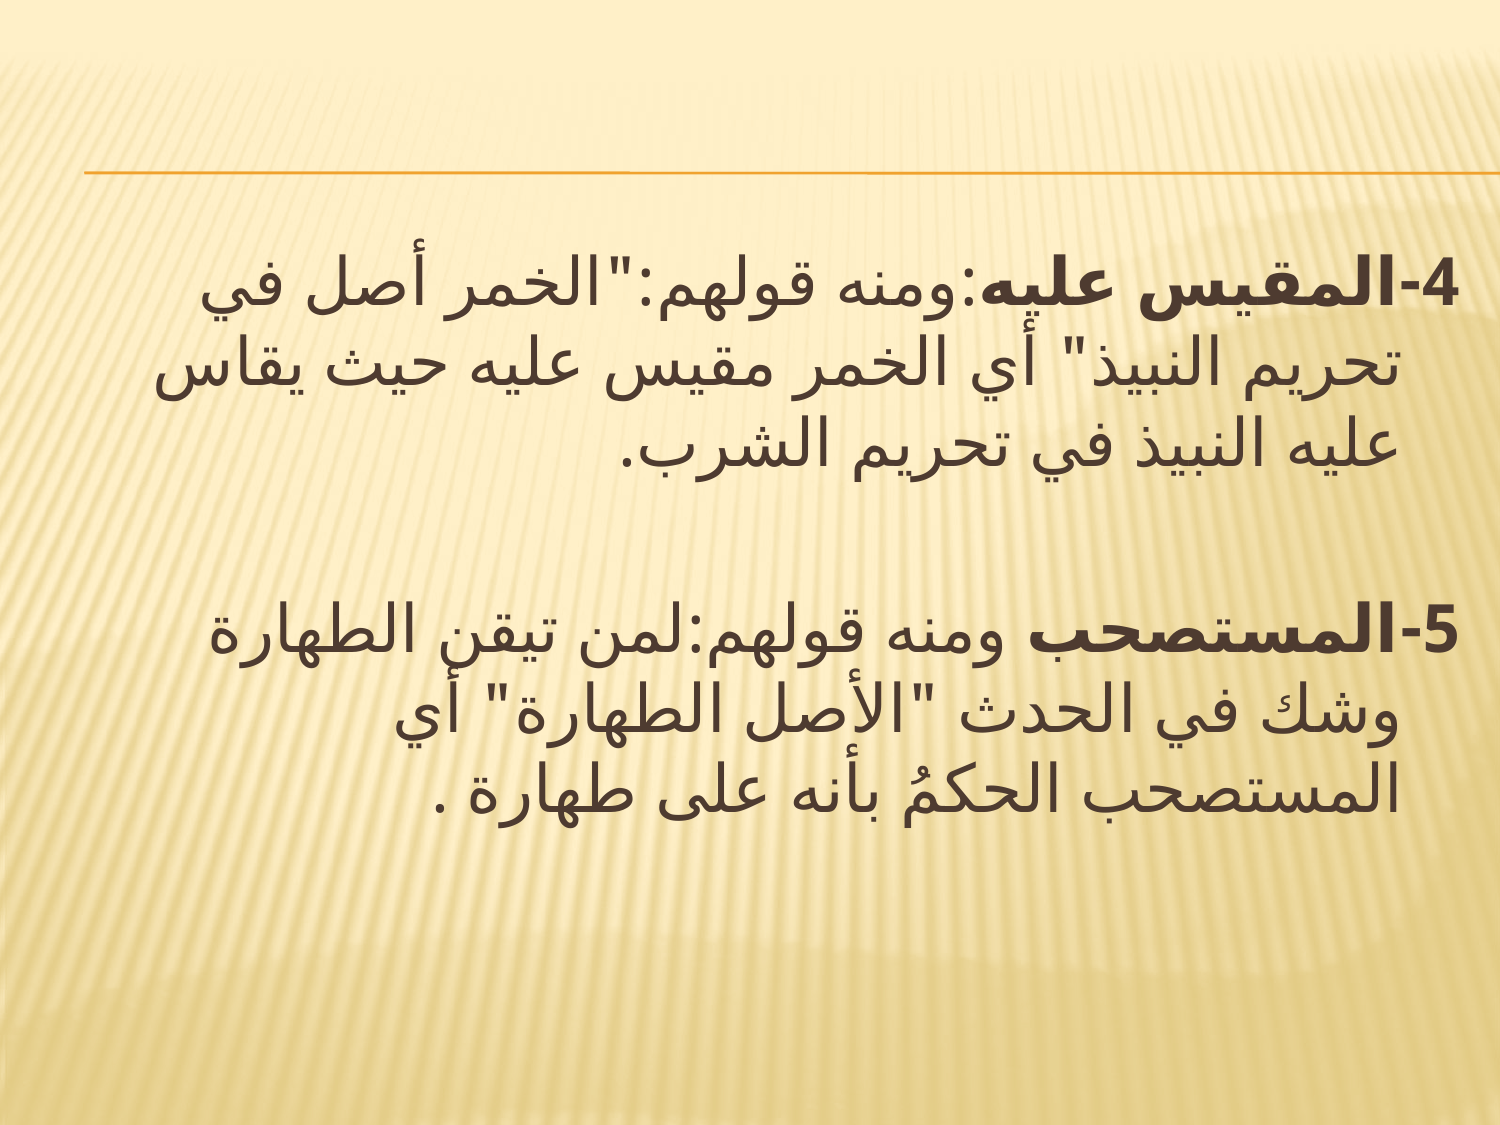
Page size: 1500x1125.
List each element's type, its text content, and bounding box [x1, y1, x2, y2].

list 4-المقيس عليه:ومنه قولهم:"الخمر أصل في تحريم النبيذ" أي الخمر مقيس عليه حيث يقاس عليه النبيذ في تحريم الشرب. 5-المستصحب ومنه قولهم:لمن تيقن الطهارة وشك في الحدث "الأصل الطهارة" أي المستصحب الحكمُ بأنه على طهارة . [50, 231, 1475, 1024]
